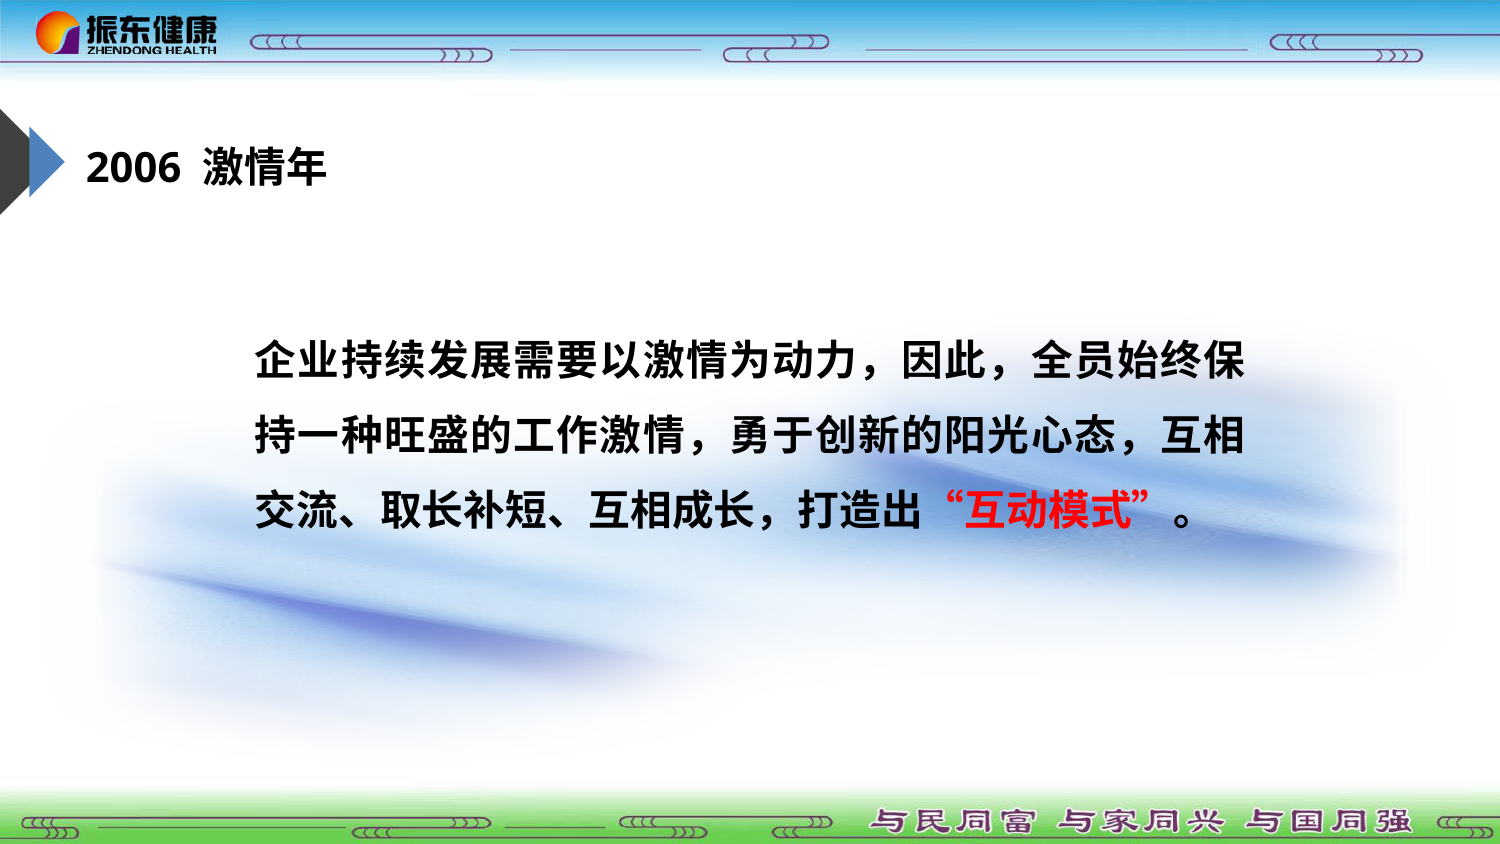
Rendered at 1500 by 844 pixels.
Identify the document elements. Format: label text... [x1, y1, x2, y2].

text_box [0, 109, 29, 215]
text_box 企业持续发展需要以激情为动力，因此，全员始终保持一种旺盛的工作激情，勇于创新的阳光心态，互相交流、取长补短、互相成长，打造出“互动模式”。 [254, 308, 1246, 534]
picture [0, 0, 1500, 844]
text_box [29, 126, 65, 198]
text_box 2006 激情年 [85, 132, 429, 191]
